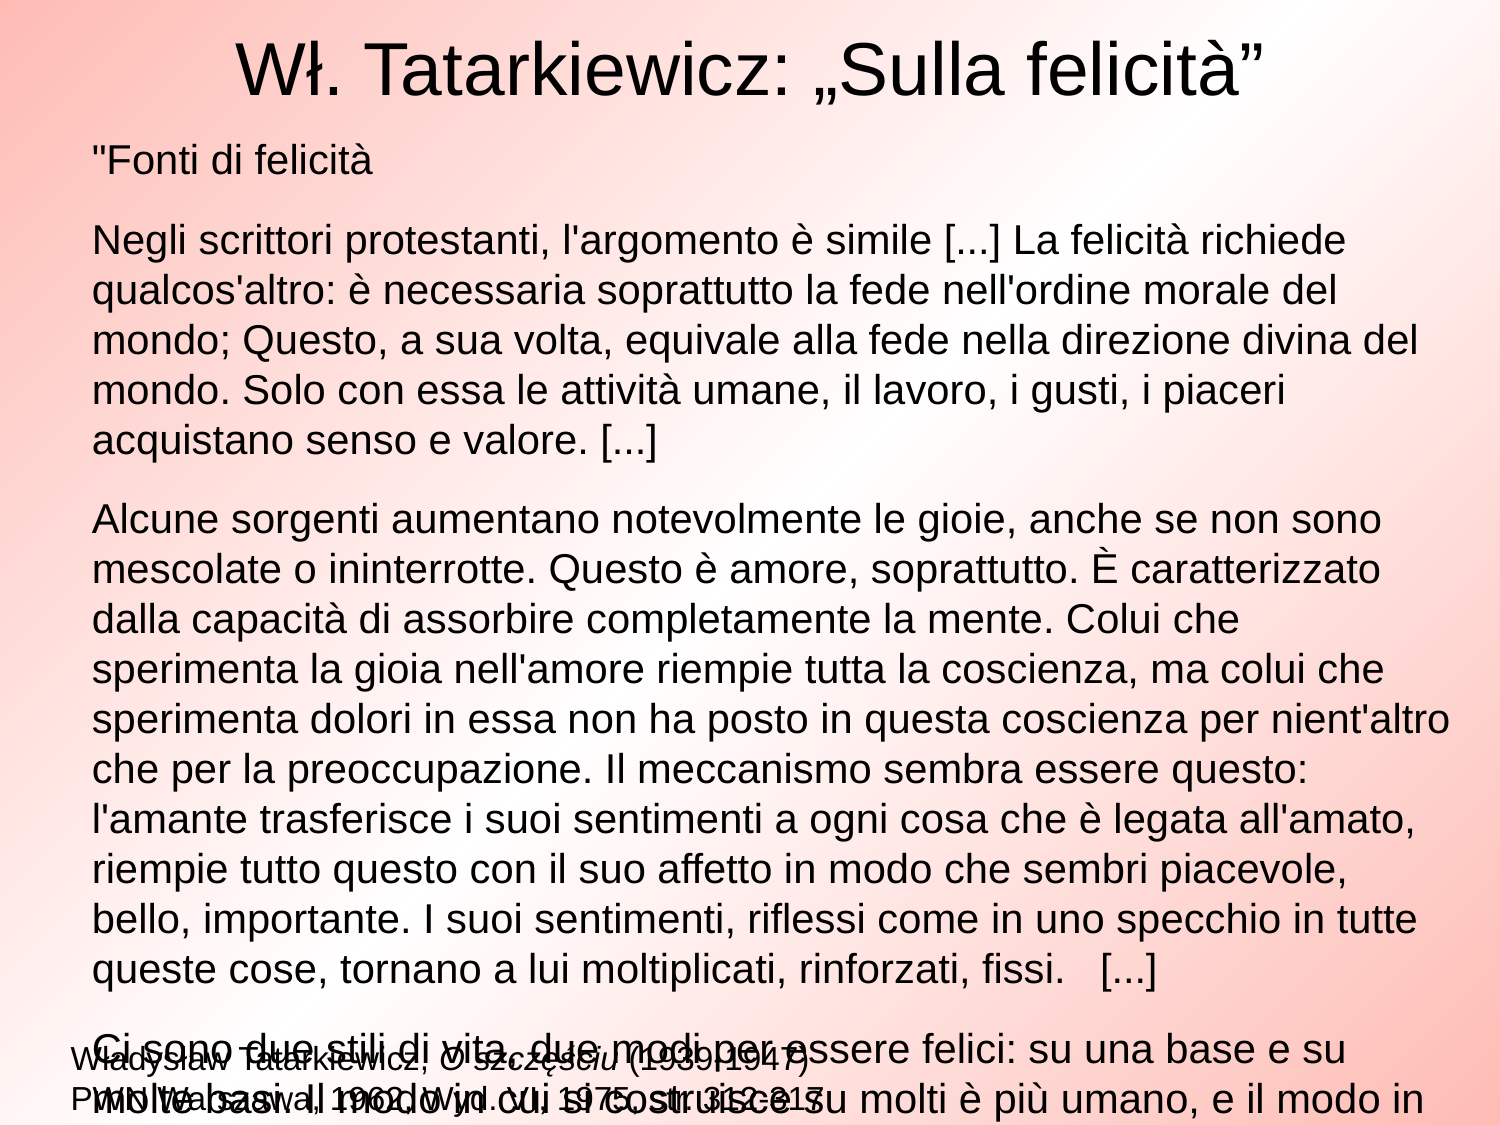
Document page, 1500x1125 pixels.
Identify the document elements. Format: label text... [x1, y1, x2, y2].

title Wł. Tatarkiewicz: „Sulla felicità” [0, 0, 1500, 160]
list "Fonti di felicità Negli scrittori protestanti, l'argomento è simile [...] La felicità richiede qualcos'altro: è necessaria soprattutto la fede nell'ordine morale del mondo; Questo, a sua volta, equivale alla fede nella direzione divina del mondo. Solo con essa le attività umane, il lavoro, i gusti, i piaceri acquistano senso e valore. [...] Alcune sorgenti aumentano notevolmente le gioie, anche se non sono mescolate o ininterrotte. Questo è amore, soprattutto. È caratterizzato dalla capacità di assorbire completamente la mente. Colui che sperimenta la gioia nell'amore riempie tutta la coscienza, ma colui che sperimenta dolori in essa non ha posto in questa coscienza per nient'altro che per la preoccupazione. Il meccanismo sembra essere questo: l'amante trasferisce i suoi sentimenti a ogni cosa che è legata all'amato, riempie tutto questo con il suo affetto in modo che sembri piacevole, bello, importante. I suoi sentimenti, riflessi come in uno specchio in tutte queste cose, tornano a lui moltiplicati, rinforzati, fissi. [...] Ci sono due stili di vita, due modi per essere felici: su una base e su molte basi. Il modo in cui si costruisce su molti è più umano, e il modo in cui si costruisce su uno è più difficile, a volte richiede il superamento della propria natura, ma più fiducioso nel suo obiettivo. [76, 125, 1471, 1047]
text_box Władysław Tatarkiewicz, O szczęściu (1939-1947) PWN Warszawa, 1962, Wyd. VI, 1975, str. 312-317 [55, 1029, 841, 1125]
